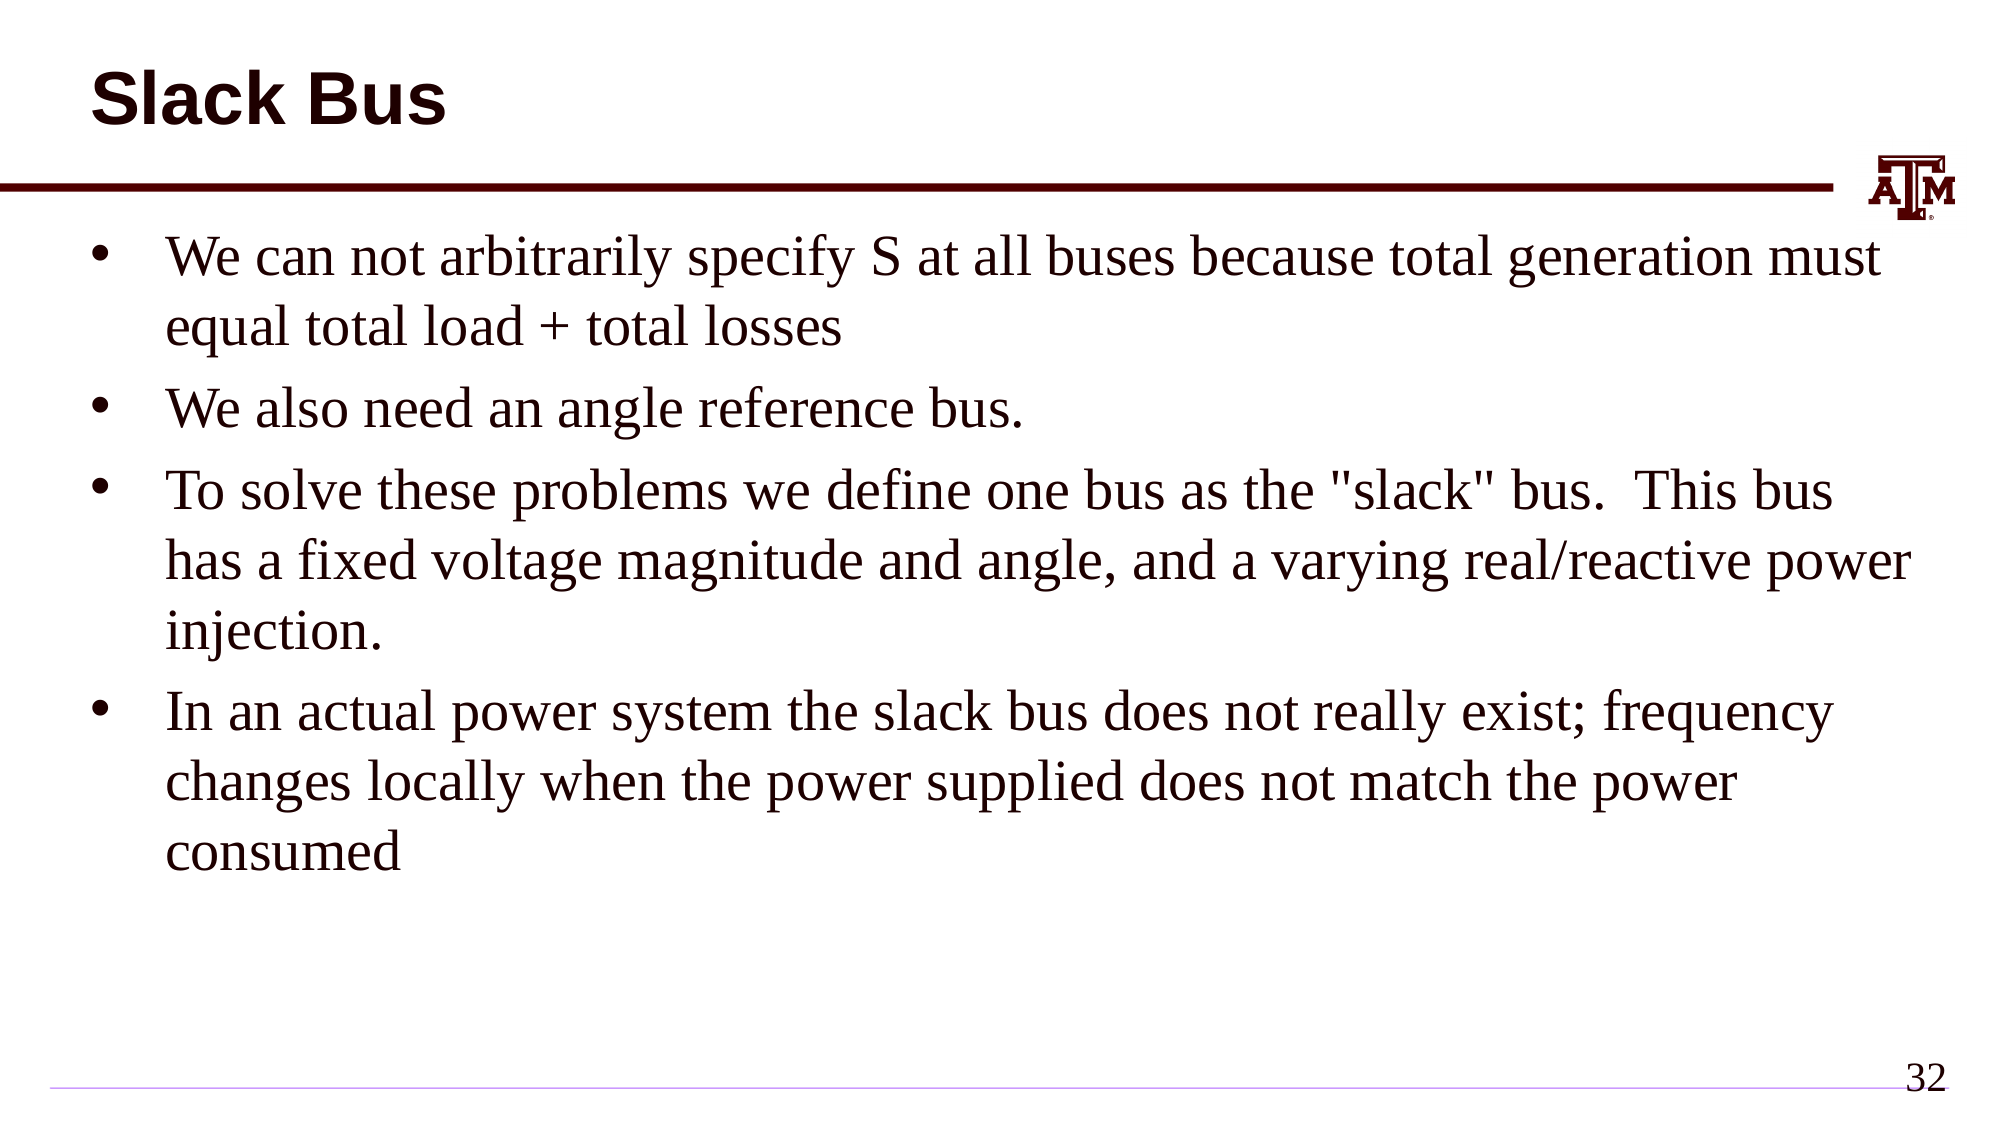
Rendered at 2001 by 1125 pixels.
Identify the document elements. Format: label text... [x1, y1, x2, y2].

picture [1856, 137, 1967, 238]
title Slack Bus [74, 12, 1909, 188]
list We can not arbitrarily specify S at all buses because total generation must equal total load + total losses We also need an angle reference bus. To solve these problems we define one bus as the "slack" bus. This bus has a fixed voltage magnitude and angle, and a varying real/reactive power injection. In an actual power system the slack bus does not really exist; frequency changes locally when the power supplied does not match the power consumed [74, 209, 1929, 823]
slide_number 31 [1649, 1037, 1963, 1113]
